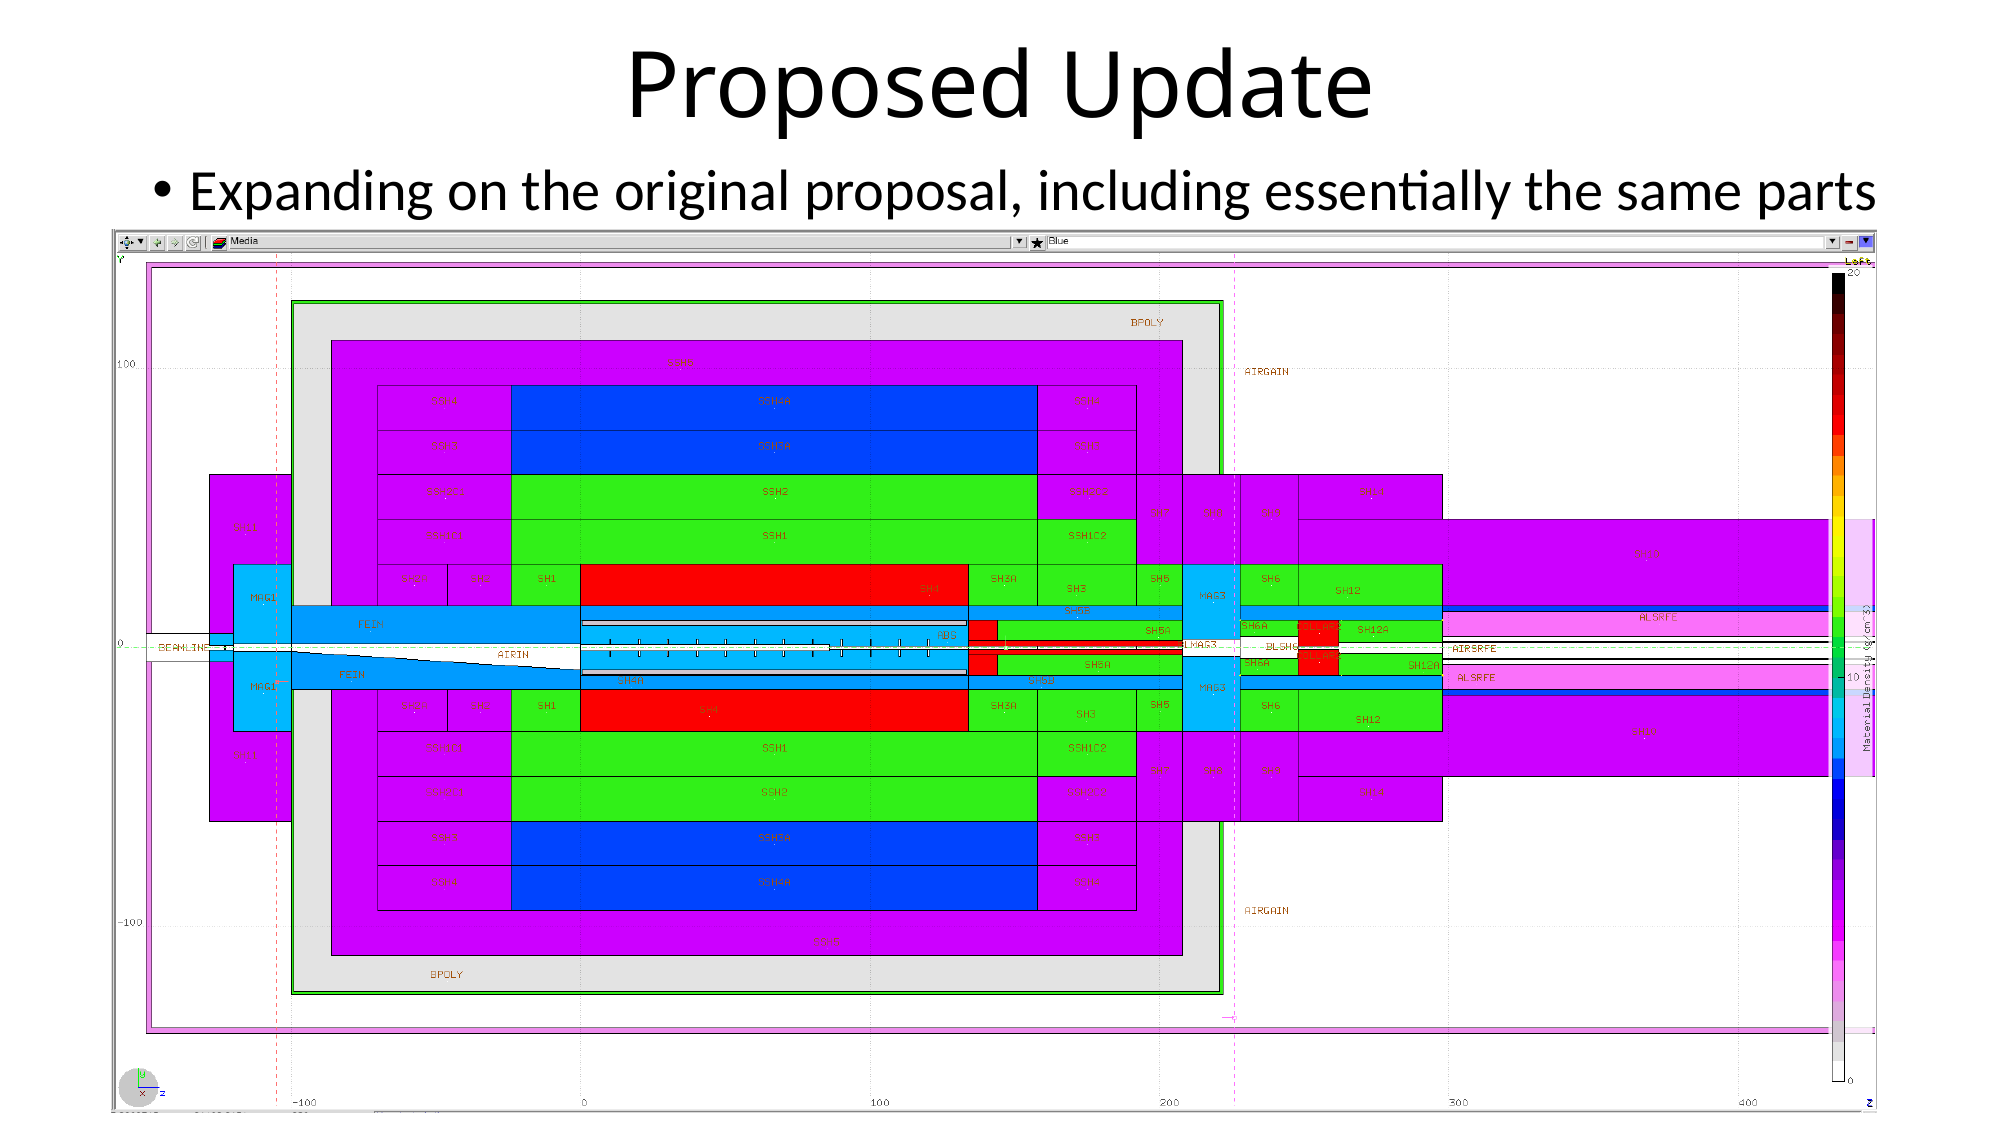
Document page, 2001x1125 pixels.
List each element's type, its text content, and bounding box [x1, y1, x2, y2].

title Proposed Update [137, 23, 1863, 153]
picture [111, 229, 1877, 1113]
list Expanding on the original proposal, including essentially the same parts [137, 153, 1902, 969]
